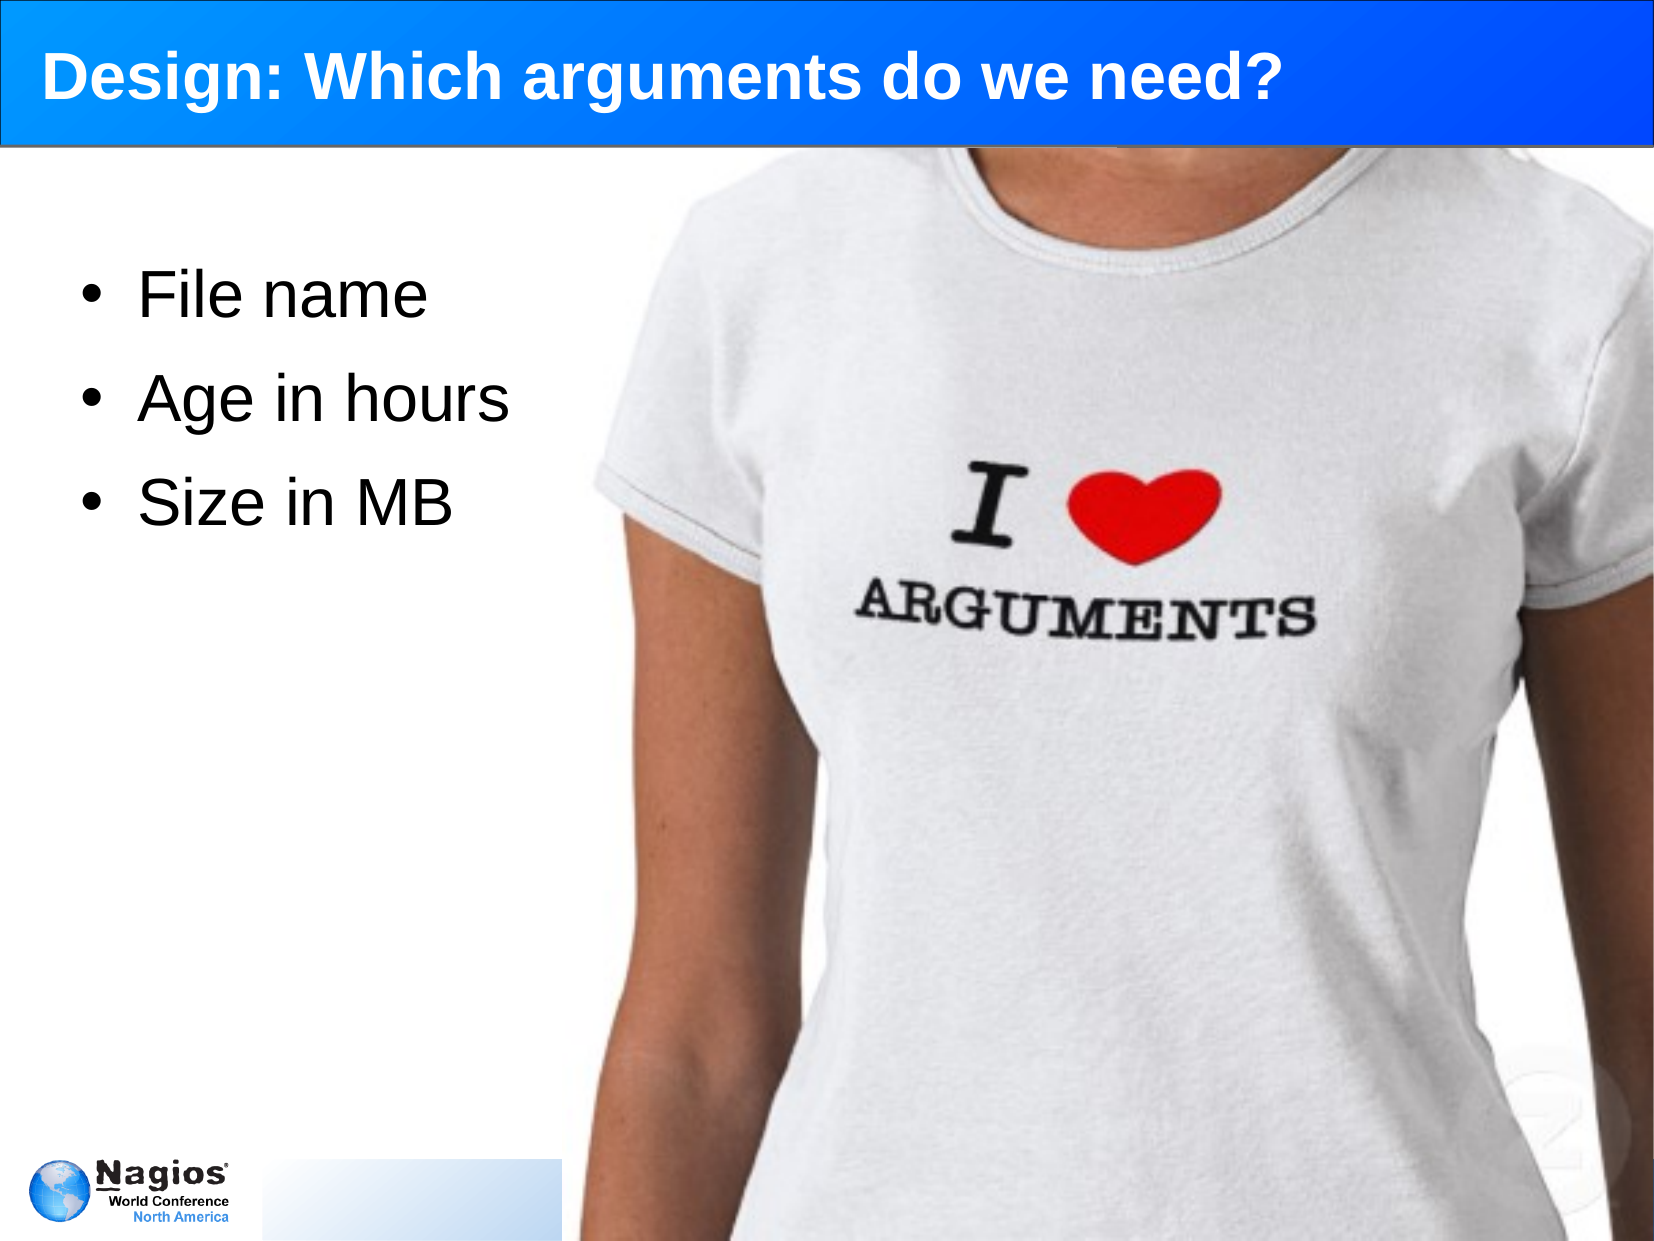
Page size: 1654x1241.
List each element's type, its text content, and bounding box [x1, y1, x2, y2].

picture [29, 1159, 229, 1235]
picture [562, 148, 1654, 1241]
title Design: Which arguments do we need? [41, 28, 1603, 127]
list File name Age in hours Size in MB [80, 253, 557, 1072]
